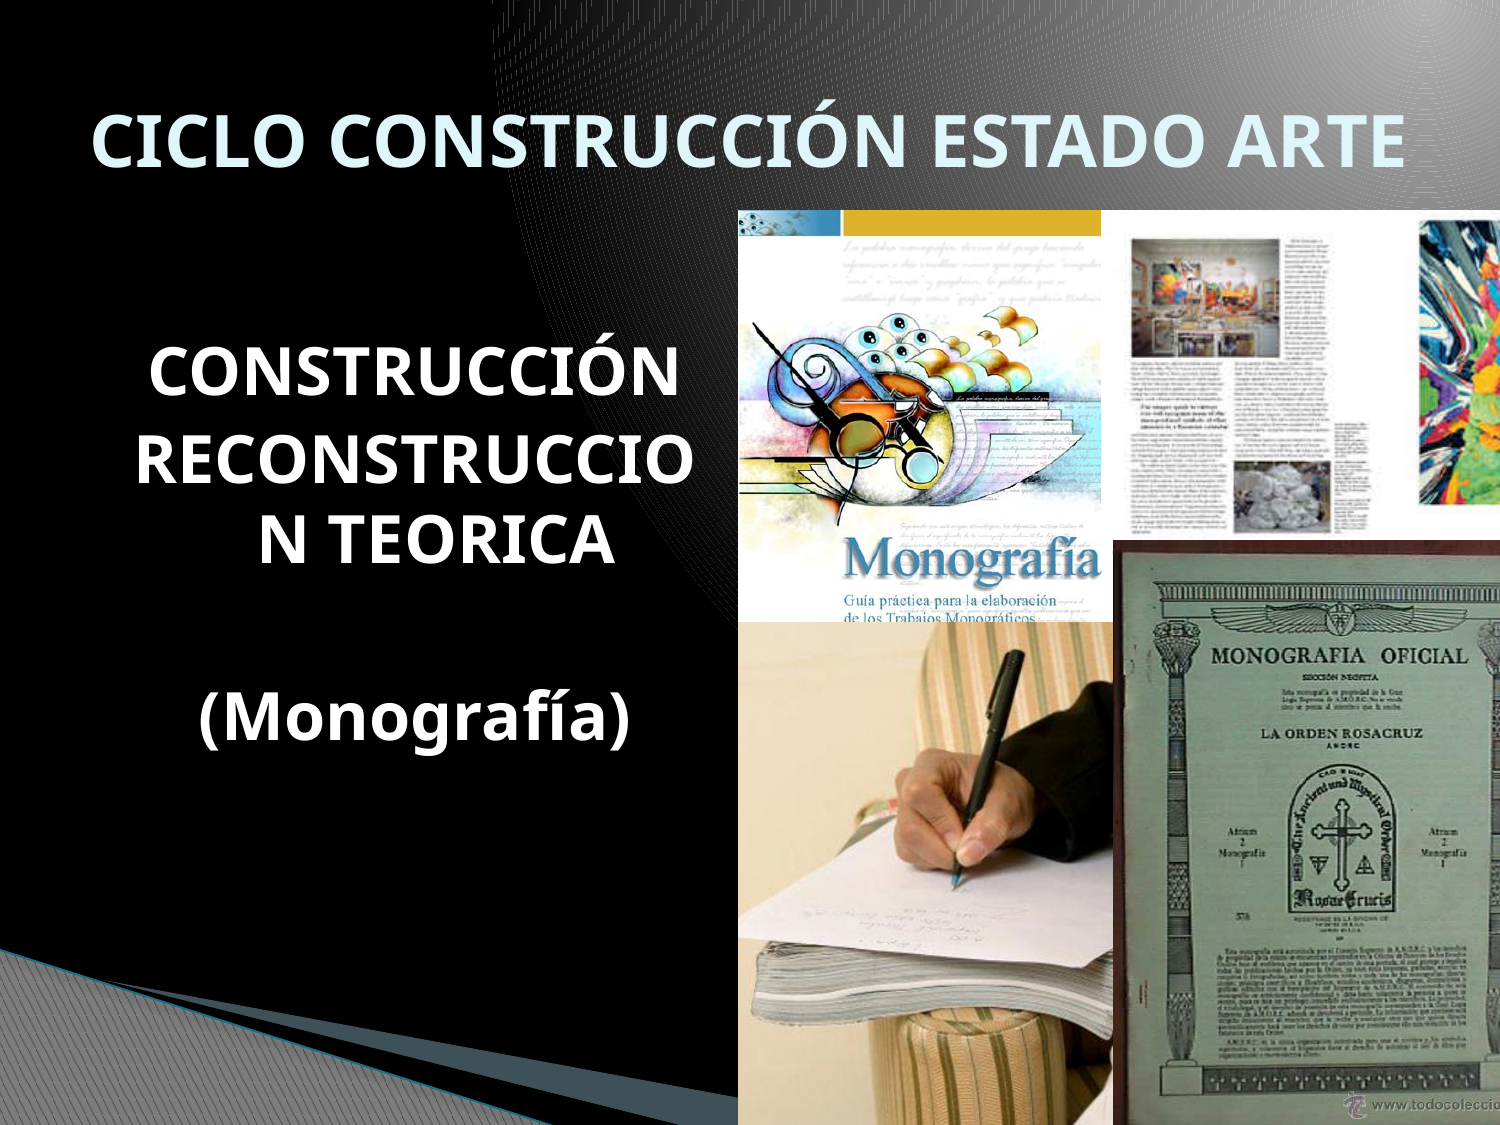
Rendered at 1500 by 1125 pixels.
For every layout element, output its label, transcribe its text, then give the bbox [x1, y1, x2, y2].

list CONSTRUCCIÓN RECONSTRUCCION TEORICA (Monografía) [74, 242, 732, 986]
title CICLO CONSTRUCCIÓN ESTADO ARTE [75, 45, 1425, 233]
picture [0, 952, 543, 1125]
picture [737, 210, 1500, 1125]
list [738, 210, 1107, 622]
